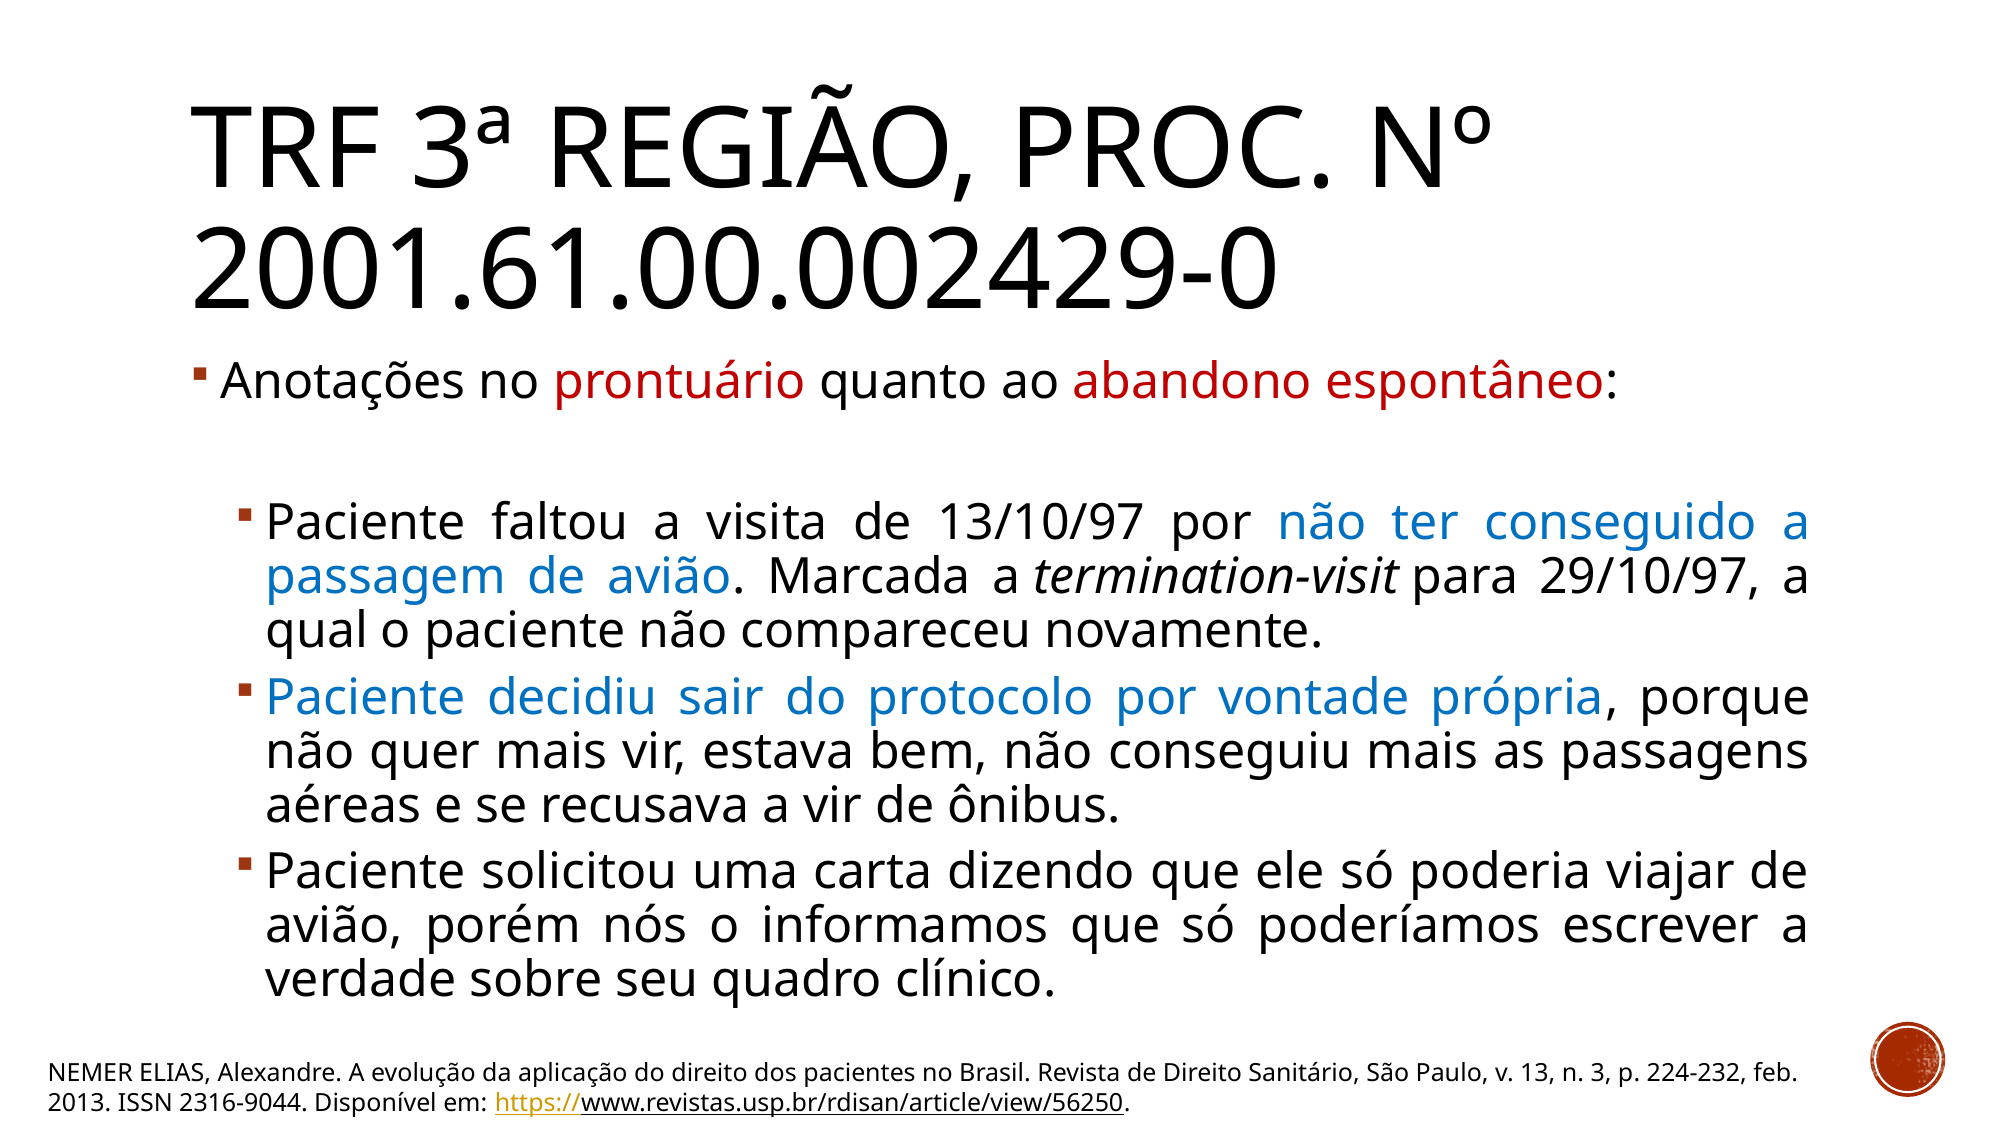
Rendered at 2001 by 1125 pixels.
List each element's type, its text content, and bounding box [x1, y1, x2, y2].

title TRF 3ª Região, Proc. nº 2001.61.00.002429-0 [175, 79, 1908, 344]
text_box NEMER ELIAS, Alexandre. A evolução da aplicação do direito dos pacientes no Brasil. Revista de Direito Sanitário, São Paulo, v. 13, n. 3, p. 224-232, feb. 2013. ISSN 2316-9044. Disponível em: https://www.revistas.usp.br/rdisan/article/view/56250. [32, 1049, 1859, 1125]
list Anotações no prontuário quanto ao abandono espontâneo: Paciente faltou a visita de 13/10/97 por não ter conseguido a passagem de avião. Marcada a termination-visit para 29/10/97, a qual o paciente não compareceu novamente. Paciente decidiu sair do protocolo por vontade própria, porque não quer mais vir, estava bem, não conseguiu mais as passagens aéreas e se recusava a vir de ônibus. Paciente solicitou uma carta dizendo que ele só poderia viajar de avião, porém nós o informamos que só poderíamos escrever a verdade sobre seu quadro clínico. [175, 348, 1826, 1013]
